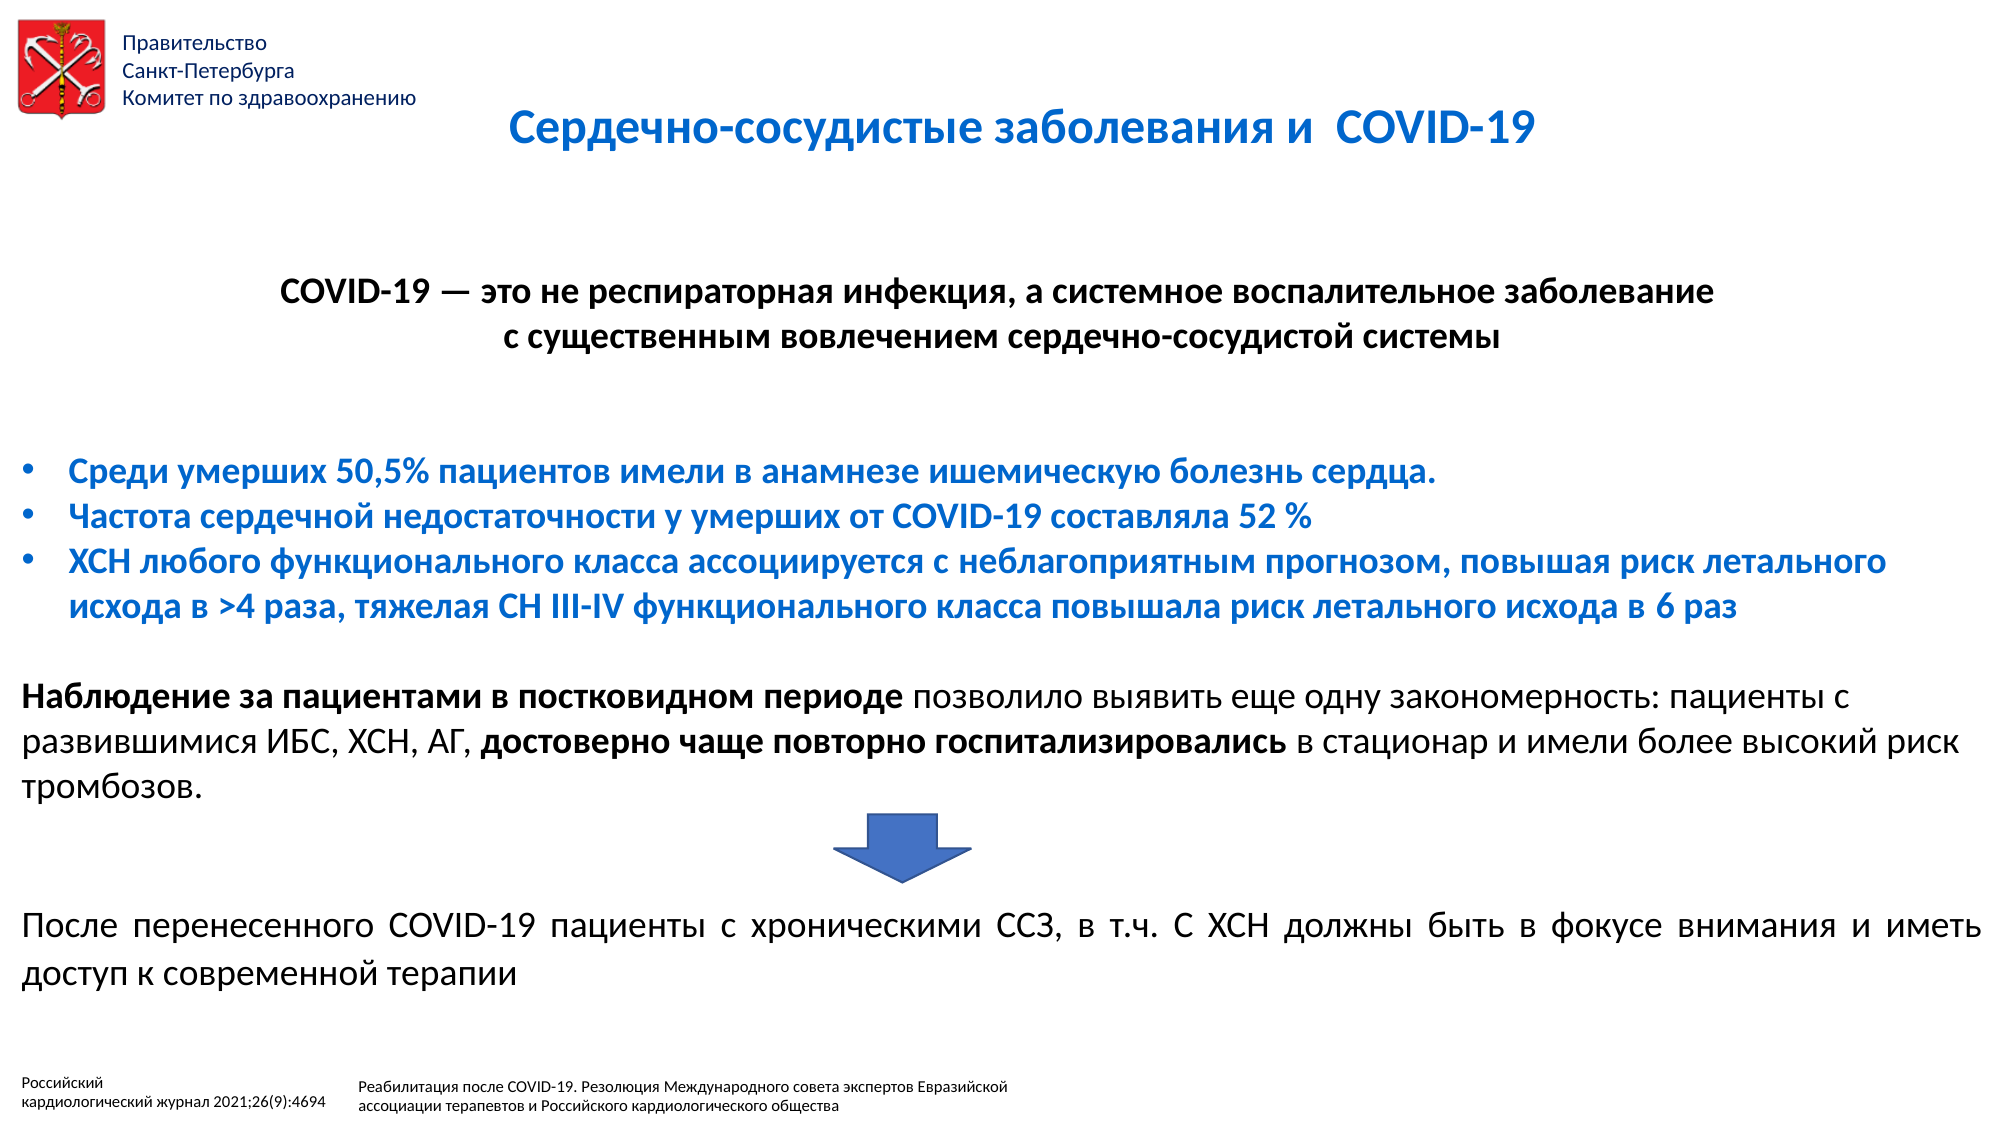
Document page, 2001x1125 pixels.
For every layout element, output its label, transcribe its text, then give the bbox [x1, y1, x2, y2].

text_box COVID-19 — это не респираторная инфекция, а системное воспалительное заболевание с существенным вовлечением сердечно-сосудистой системы Среди умерших 50,5% пациентов имели в анамнезе ишемическую болезнь сердца. Частота сердечной недостаточности у умерших от COVID-19 составляла 52 % ХСН любого функционального класса ассоциируется с неблагоприятным прогнозом, повышая риск летального исхода в >4 раза, тяжелая СН III-IV функционального класса повышала риск летального исхода в 6 раз Наблюдение за пациентами в постковидном периоде позволило выявить еще одну закономерность: пациенты с развившимися ИБС, ХСН, АГ, достоверно чаще повторно госпитализировались в стационар и имели более высокий риск тромбозов. После перенесенного COVID-19 пациенты с хроническими ССЗ, в т.ч. С ХСН должны быть в фокусе внимания и иметь доступ к современной терапии [6, 259, 1999, 1000]
text_box Российский кардиологический журнал 2021;26(9):4694 [6, 1063, 1012, 1119]
text_box [833, 813, 972, 884]
text_box Реабилитация после COVID-19. Резолюция Международного совета экспертов Евразийской ассоциации терапевтов и Российского кардиологического общества [343, 1067, 2000, 1123]
picture [15, 16, 108, 123]
text_box Правительство Санкт-Петербурга Комитет по здравоохранению [108, 20, 580, 118]
text_box Сердечно-сосудистые заболевания и COVID-19 [483, 86, 1626, 161]
